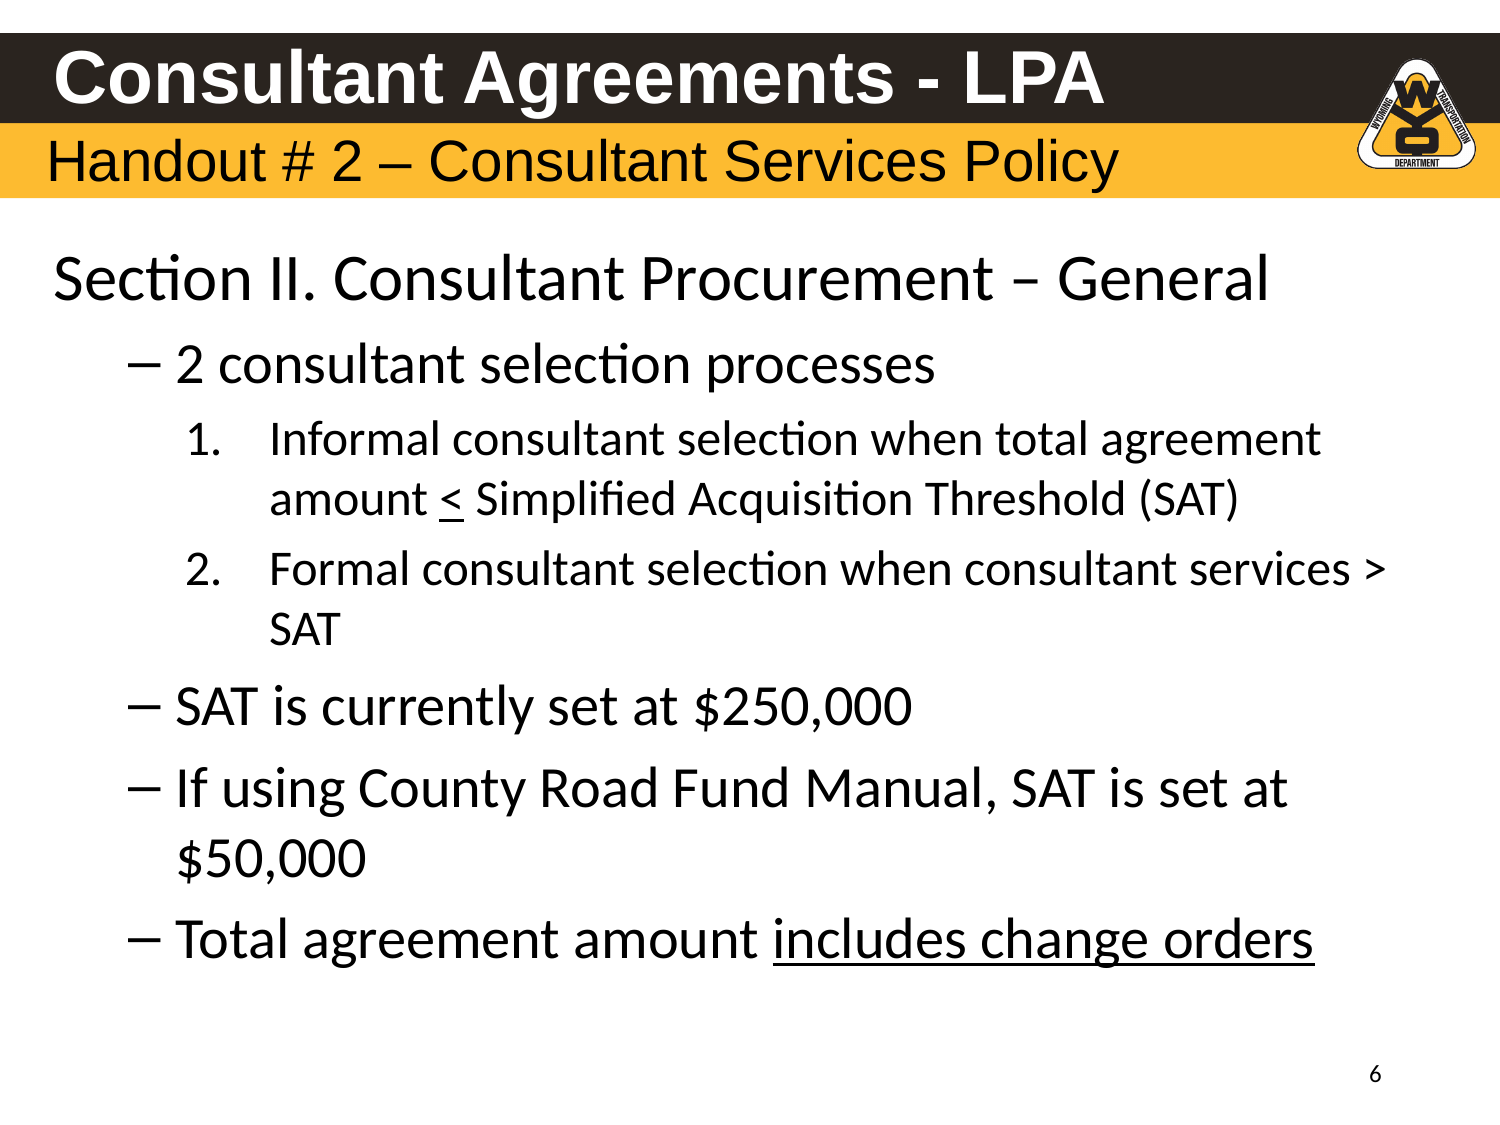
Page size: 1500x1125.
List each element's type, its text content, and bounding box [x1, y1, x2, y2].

list Section II. Consultant Procurement – General 2 consultant selection processes Informal consultant selection when total agreement amount < Simplified Acquisition Threshold (SAT) Formal consultant selection when consultant services > SAT SAT is currently set at $250,000 If using County Road Fund Manual, SAT is set at $50,000 Total agreement amount includes change orders [38, 226, 1477, 1002]
list Handout # 2 – Consultant Services Policy [38, 123, 1476, 199]
title Consultant Agreements - LPA [38, 21, 1476, 123]
slide_number ‹#› [1059, 1042, 1397, 1103]
